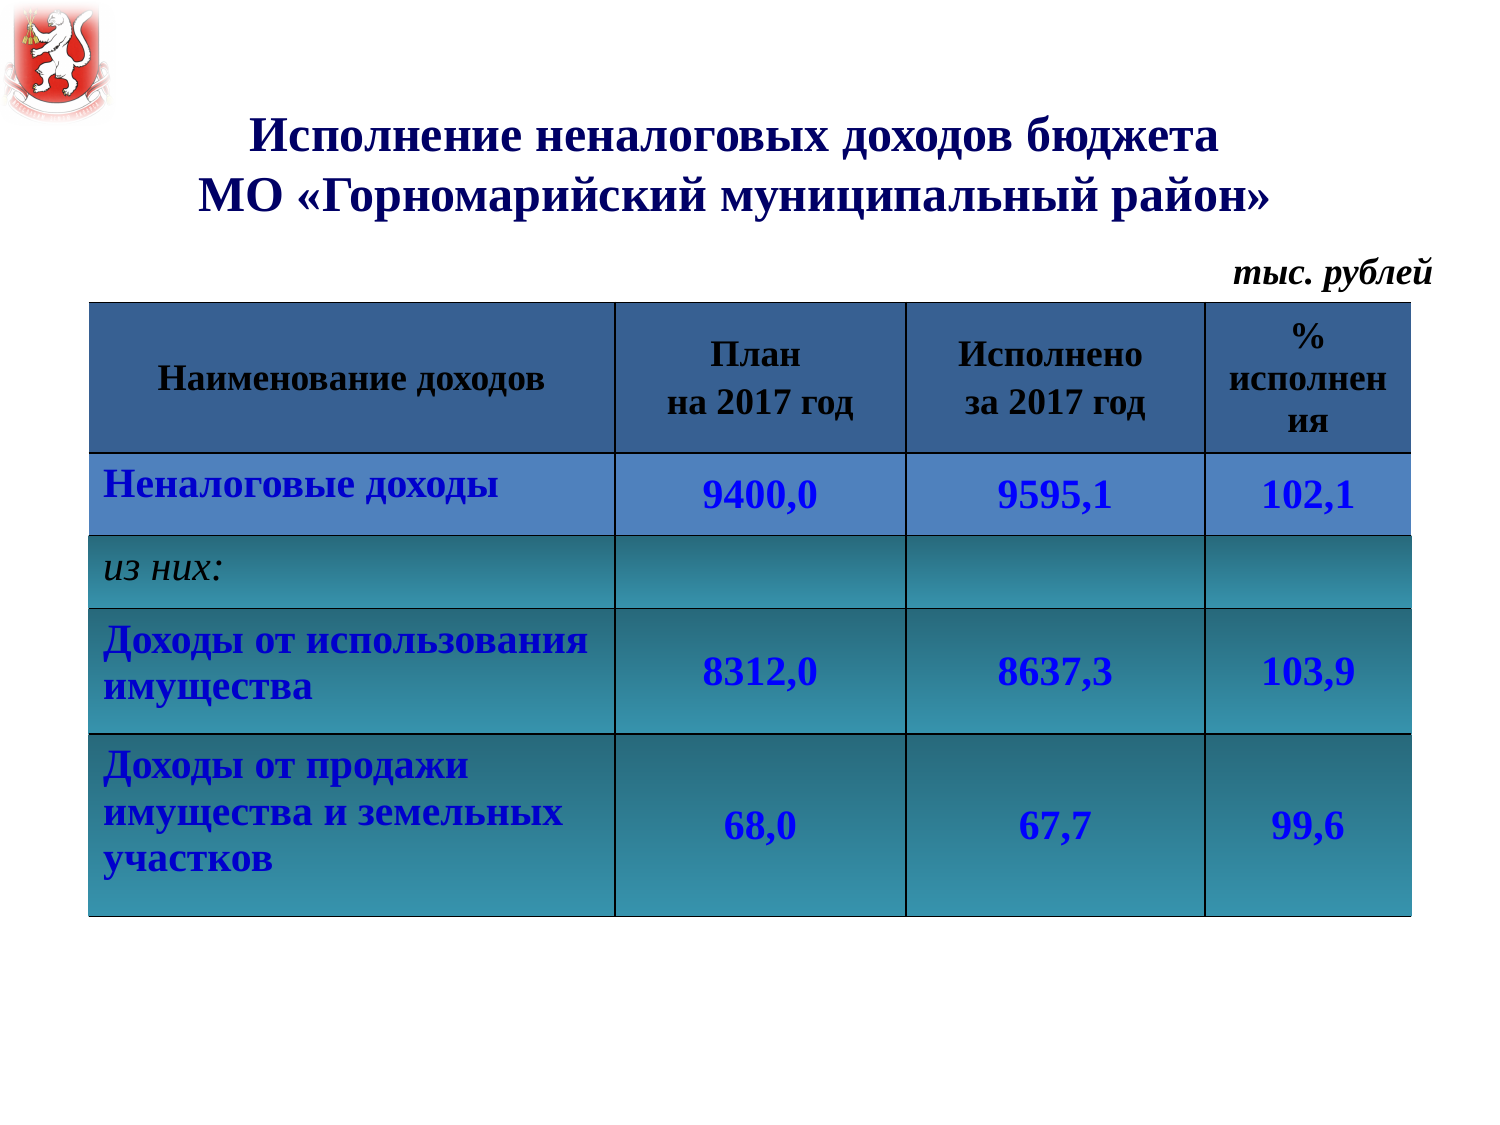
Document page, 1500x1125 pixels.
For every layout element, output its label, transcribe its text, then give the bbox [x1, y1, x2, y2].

picture [0, 0, 118, 128]
table_header % исполнения [1206, 303, 1411, 452]
table_cell [616, 536, 905, 608]
table_header Исполнено за 2017 год [907, 303, 1204, 452]
table_cell из них: [89, 536, 614, 608]
table_cell [907, 536, 1204, 608]
table_cell 103,9 [1206, 609, 1411, 733]
text_box тыс. рублей [1218, 239, 1449, 299]
table_cell Доходы от продажи имущества и земельных участков [89, 735, 614, 916]
table_cell Неналоговые доходы [89, 454, 614, 535]
table_cell 68,0 [616, 735, 905, 916]
table_header Наименование доходов [89, 303, 614, 452]
table_cell 9400,0 [616, 454, 905, 535]
text_box [1198, 185, 1459, 241]
title Исполнение неналоговых доходов бюджета МО «Горномарийский муниципальный район» [0, 68, 1492, 254]
table_cell 102,1 [1206, 454, 1411, 535]
table_cell 67,7 [907, 735, 1204, 916]
table_cell 8312,0 [616, 609, 905, 733]
table_cell 8637,3 [907, 609, 1204, 733]
table_cell [1206, 536, 1411, 608]
table_cell 99,6 [1206, 735, 1411, 916]
table_header План на 2017 год [616, 303, 905, 452]
table_cell 9595,1 [907, 454, 1204, 535]
table_cell Доходы от использования имущества [89, 609, 614, 733]
